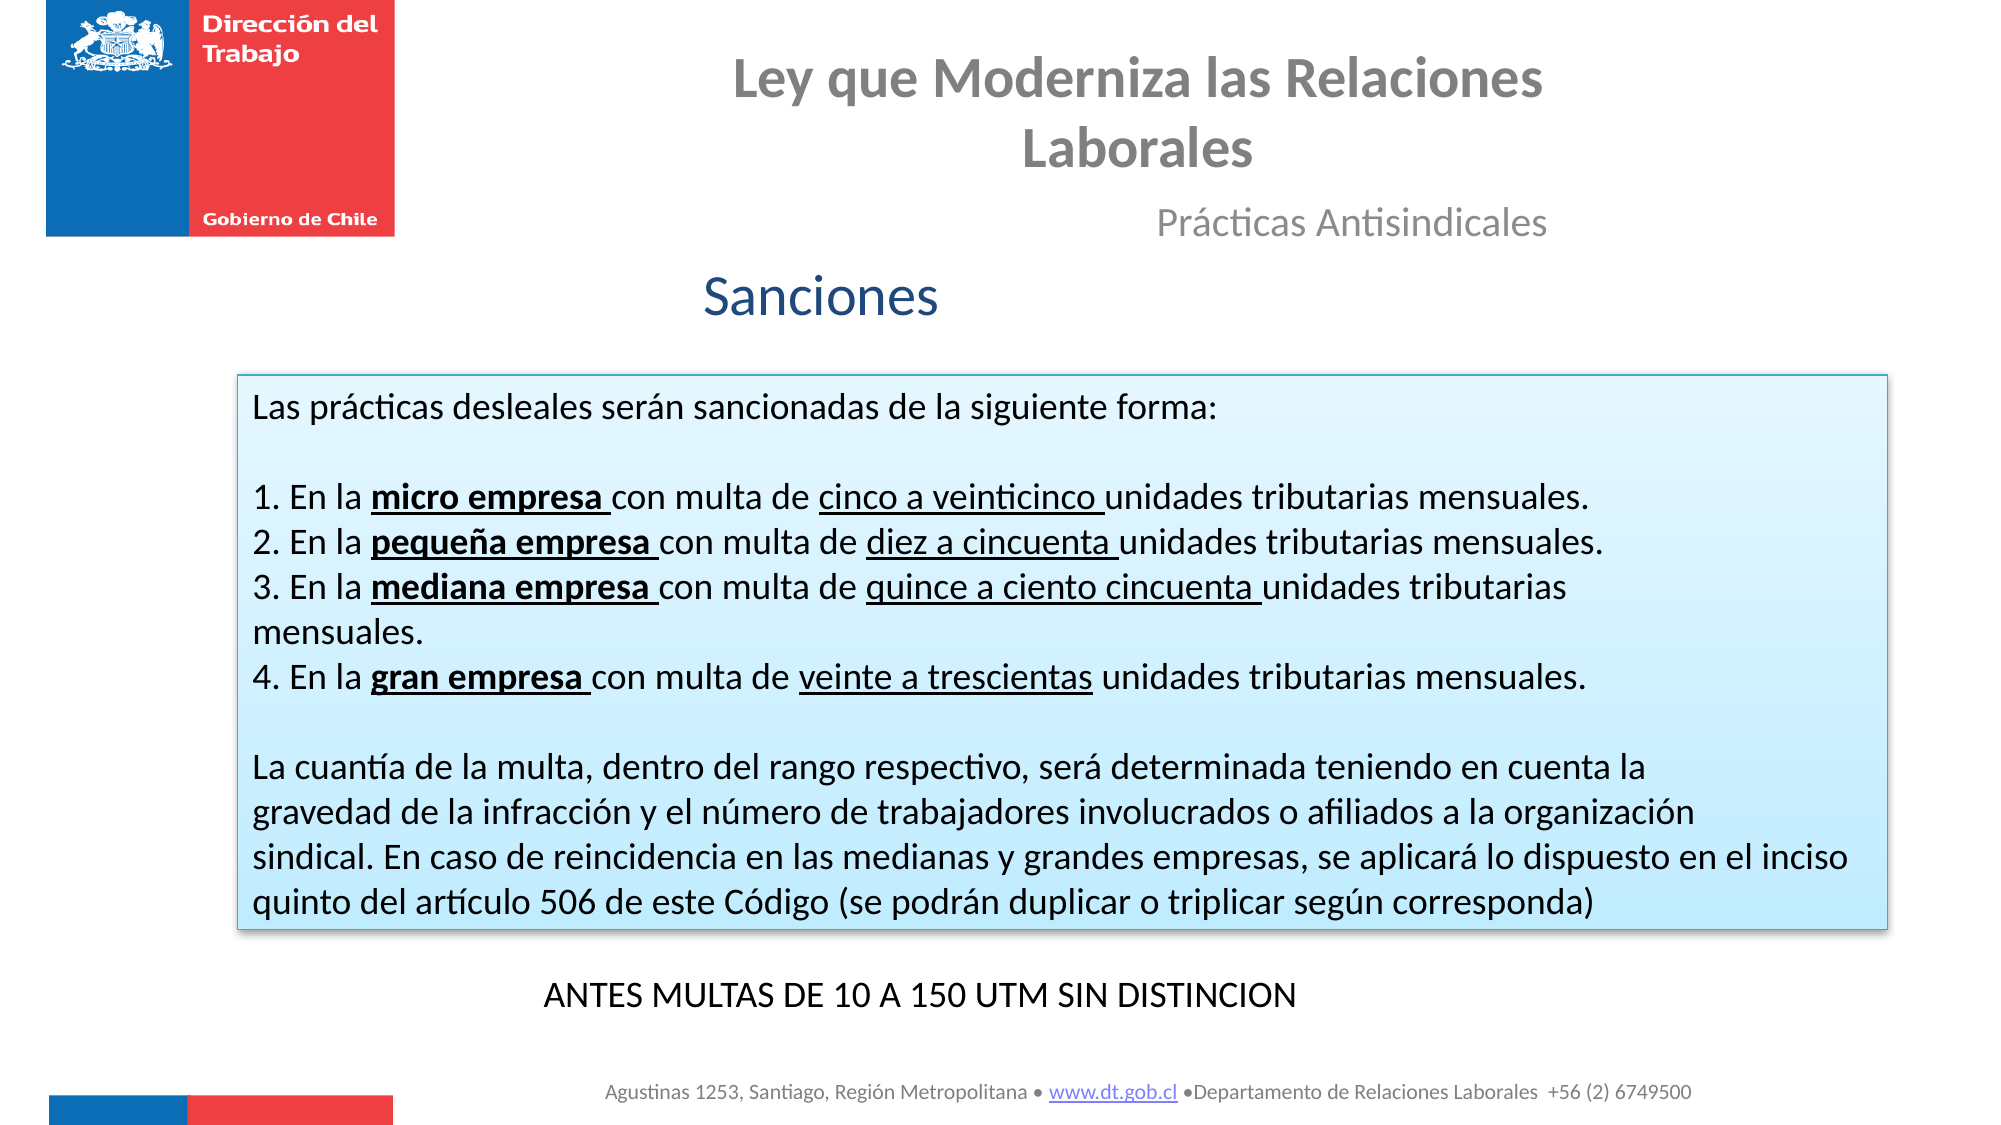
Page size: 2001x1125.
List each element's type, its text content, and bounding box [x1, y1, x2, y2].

title Ley que Moderniza las Relaciones Laborales [601, 45, 1675, 173]
text_box Prácticas Antisindicales [1141, 184, 1675, 256]
picture [46, 0, 395, 237]
text_box Sanciones [650, 249, 993, 335]
text_box Las prácticas desleales serán sancionadas de la siguiente forma: 1. En la micro empresa con multa de cinco a veinticinco unidades tributarias mensuales. 2. En la pequeña empresa con multa de diez a cincuenta unidades tributarias mensuales. 3. En la mediana empresa con multa de quince a ciento cincuenta unidades tributarias mensuales. 4. En la gran empresa con multa de veinte a trescientas unidades tributarias mensuales. La cuantía de la multa, dentro del rango respectivo, será determinada teniendo en cuenta la gravedad de la infracción y el número de trabajadores involucrados o afiliados a la organización sindical. En caso de reincidencia en las medianas y grandes empresas, se aplicará lo dispuesto en el inciso quinto del artículo 506 de este Código (se podrán duplicar o triplicar según corresponda) [237, 374, 1888, 930]
text_box ANTES MULTAS DE 10 A 150 UTM SIN DISTINCION [528, 962, 1313, 1023]
